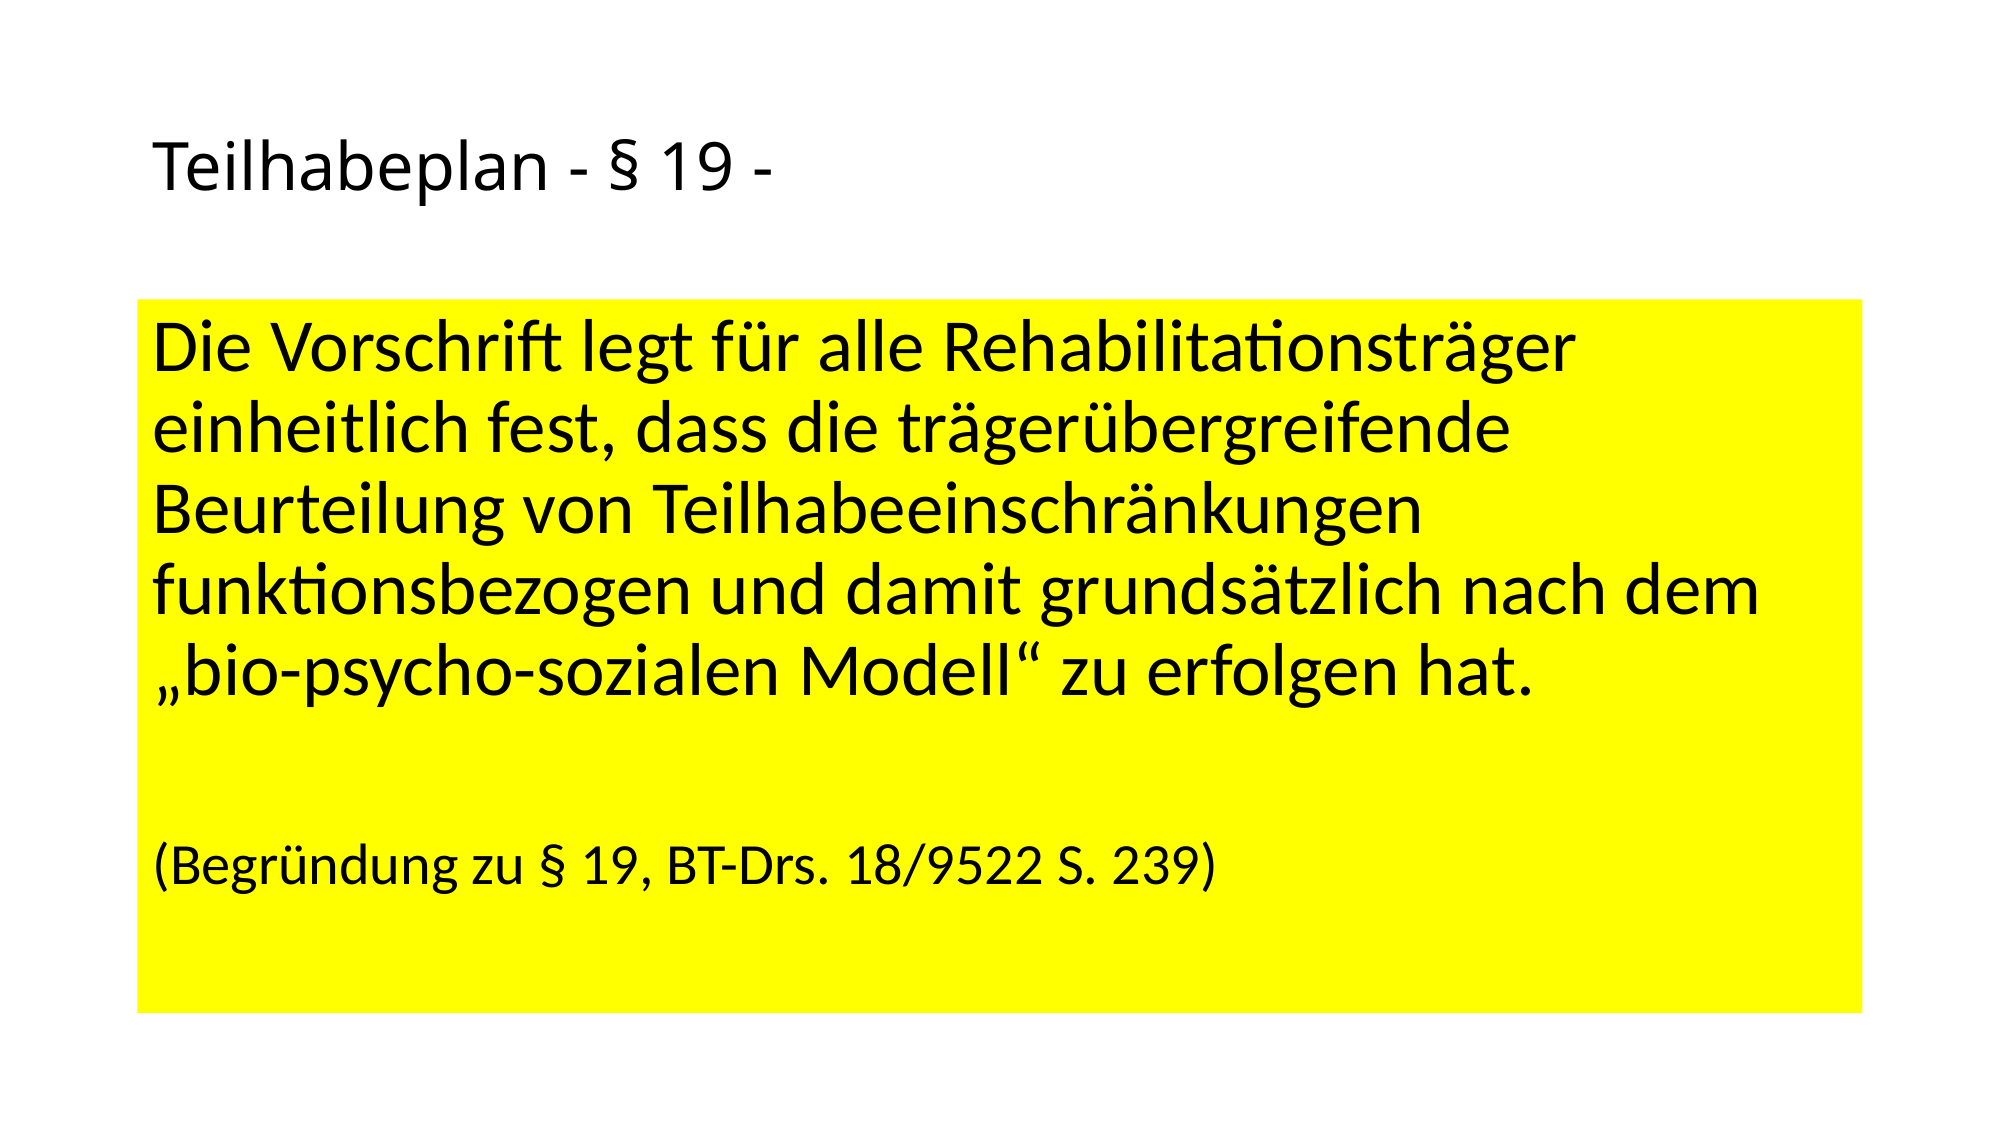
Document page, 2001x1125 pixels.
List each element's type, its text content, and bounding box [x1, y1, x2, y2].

list Die Vorschrift legt für alle Rehabilitationsträger einheitlich fest, dass die trägerübergreifende Beurteilung von Teilhabeeinschränkungen funktionsbezogen und damit grundsätzlich nach dem „bio-psycho-sozialen Modell“ zu erfolgen hat. (Begründung zu § 19, BT-Drs. 18/9522 S. 239) [137, 299, 1863, 1014]
title Teilhabeplan - § 19 - [137, 59, 1863, 278]
